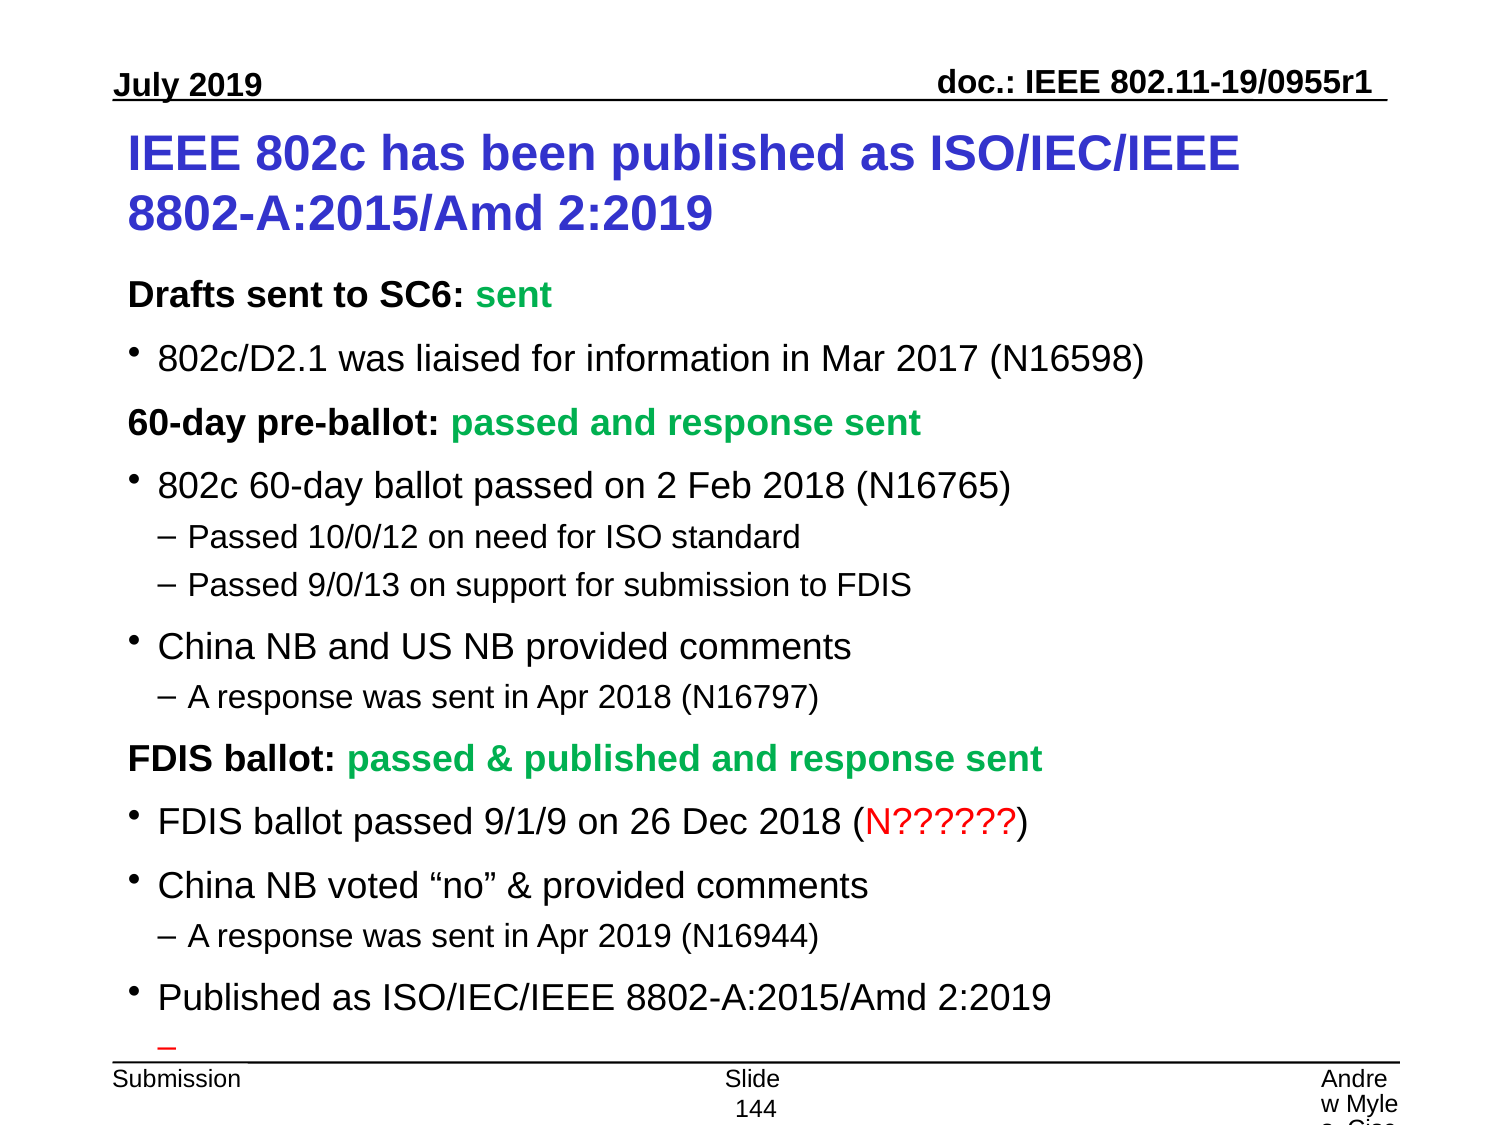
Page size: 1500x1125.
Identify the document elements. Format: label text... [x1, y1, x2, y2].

footer Andrew Myles, Cisco [1320, 1061, 1402, 1093]
title IEEE 802c has been published as ISO/IEC/IEEE 8802-A:2015/Amd 2:2019 [112, 112, 1388, 262]
list Drafts sent to SC6: sent 802c/D2.1 was liaised for information in Mar 2017 (N16598) 60-day pre-ballot: passed and response sent 802c 60-day ballot passed on 2 Feb 2018 (N16765) Passed 10/0/12 on need for ISO standard Passed 9/0/13 on support for submission to FDIS China NB and US NB provided comments A response was sent in Apr 2018 (N16797) FDIS ballot: passed & published and response sent FDIS ballot passed 9/1/9 on 26 Dec 2018 (N??????) China NB voted “no” & provided comments A response was sent in Apr 2019 (N16944) Published as ISO/IEC/IEEE 8802-A:2015/Amd 2:2019 [112, 262, 1388, 938]
slide_number Slide 144 [709, 1061, 803, 1093]
